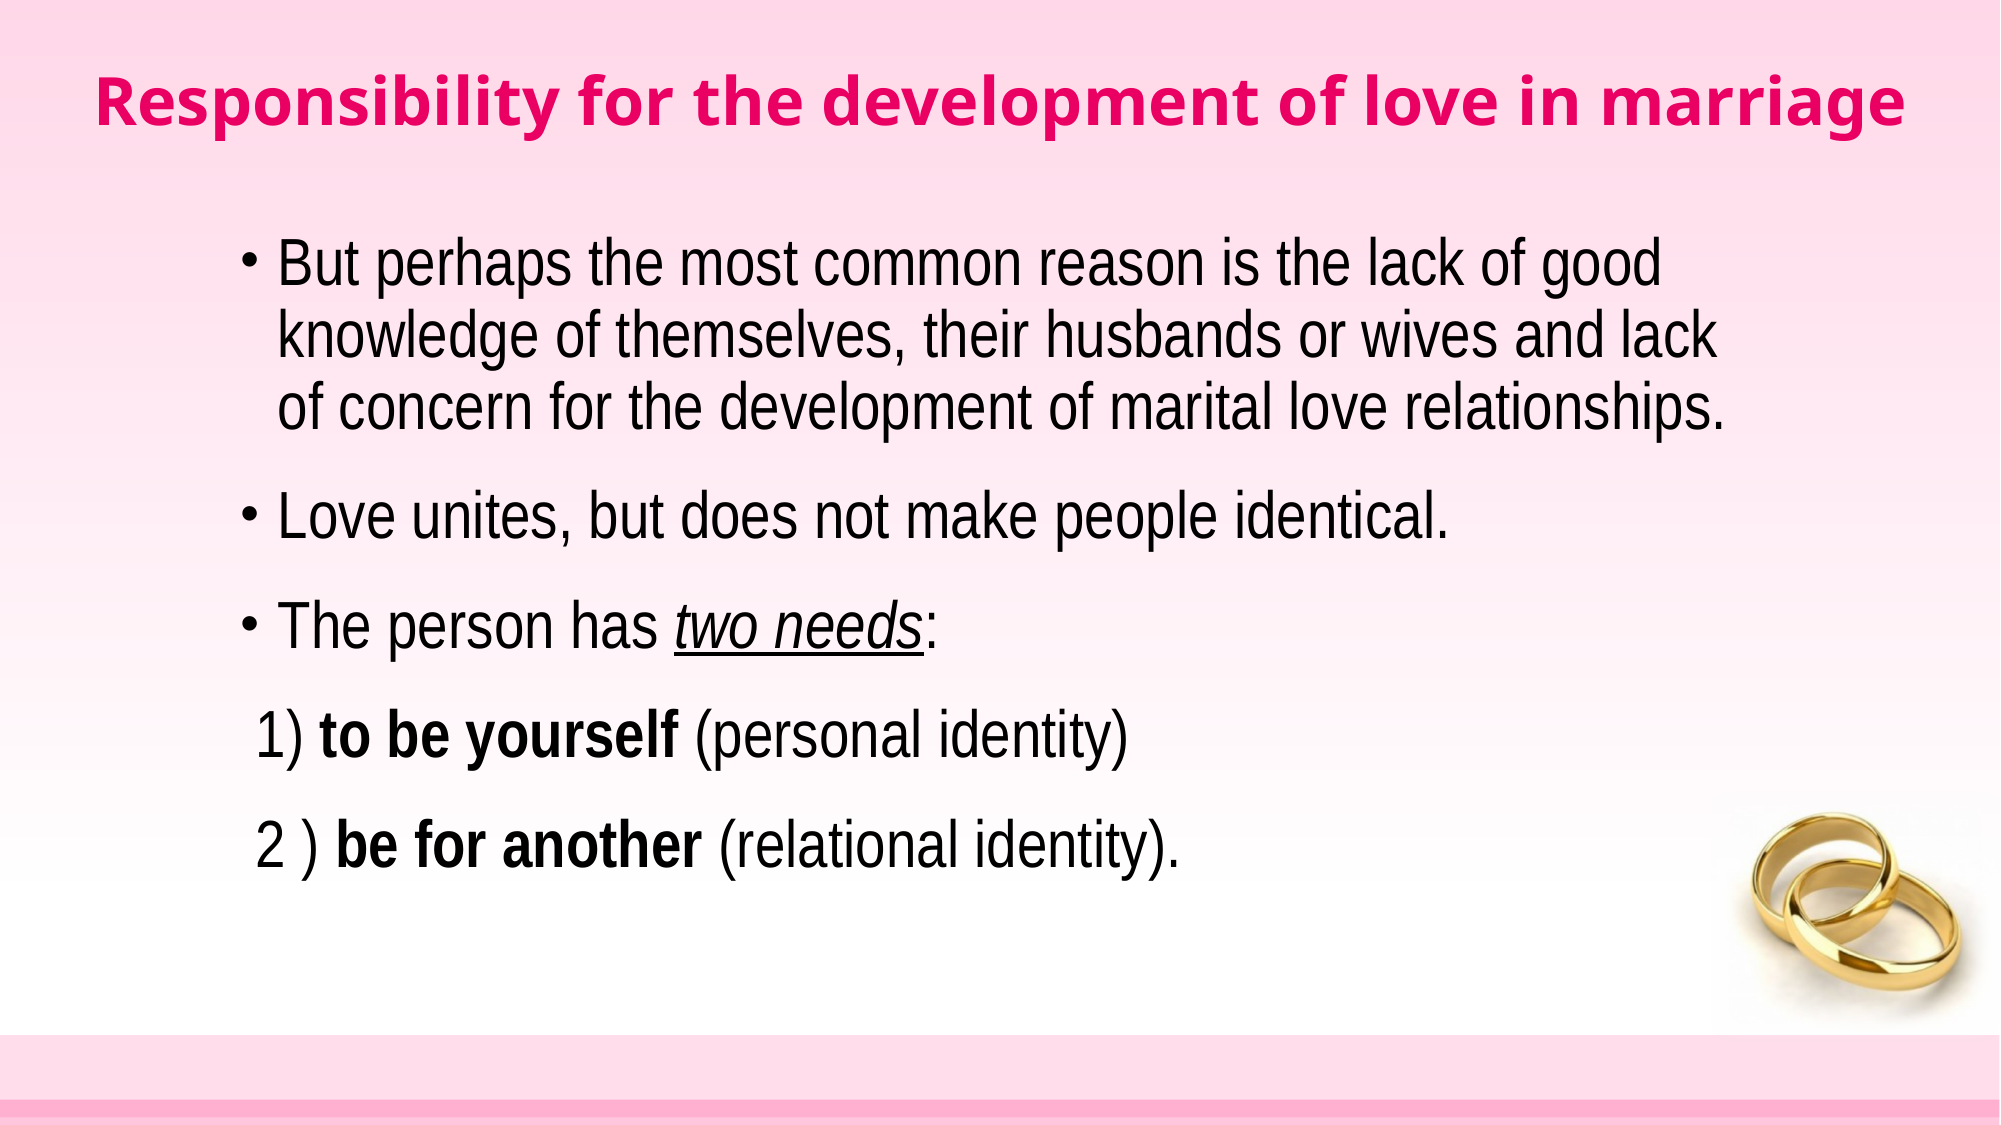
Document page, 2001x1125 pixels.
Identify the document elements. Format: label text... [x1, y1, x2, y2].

list But perhaps the most common reason is the lack of good knowledge of themselves, their husbands or wives and lack of concern for the development of marital love relationships. Love unites, but does not make people identical. The person has two needs: 1) to be yourself (personal identity) 2 ) be for another (relational identity). [217, 219, 1774, 1035]
title Responsibility for the development of love in marriage [72, 47, 1929, 148]
picture [1709, 790, 2000, 1043]
